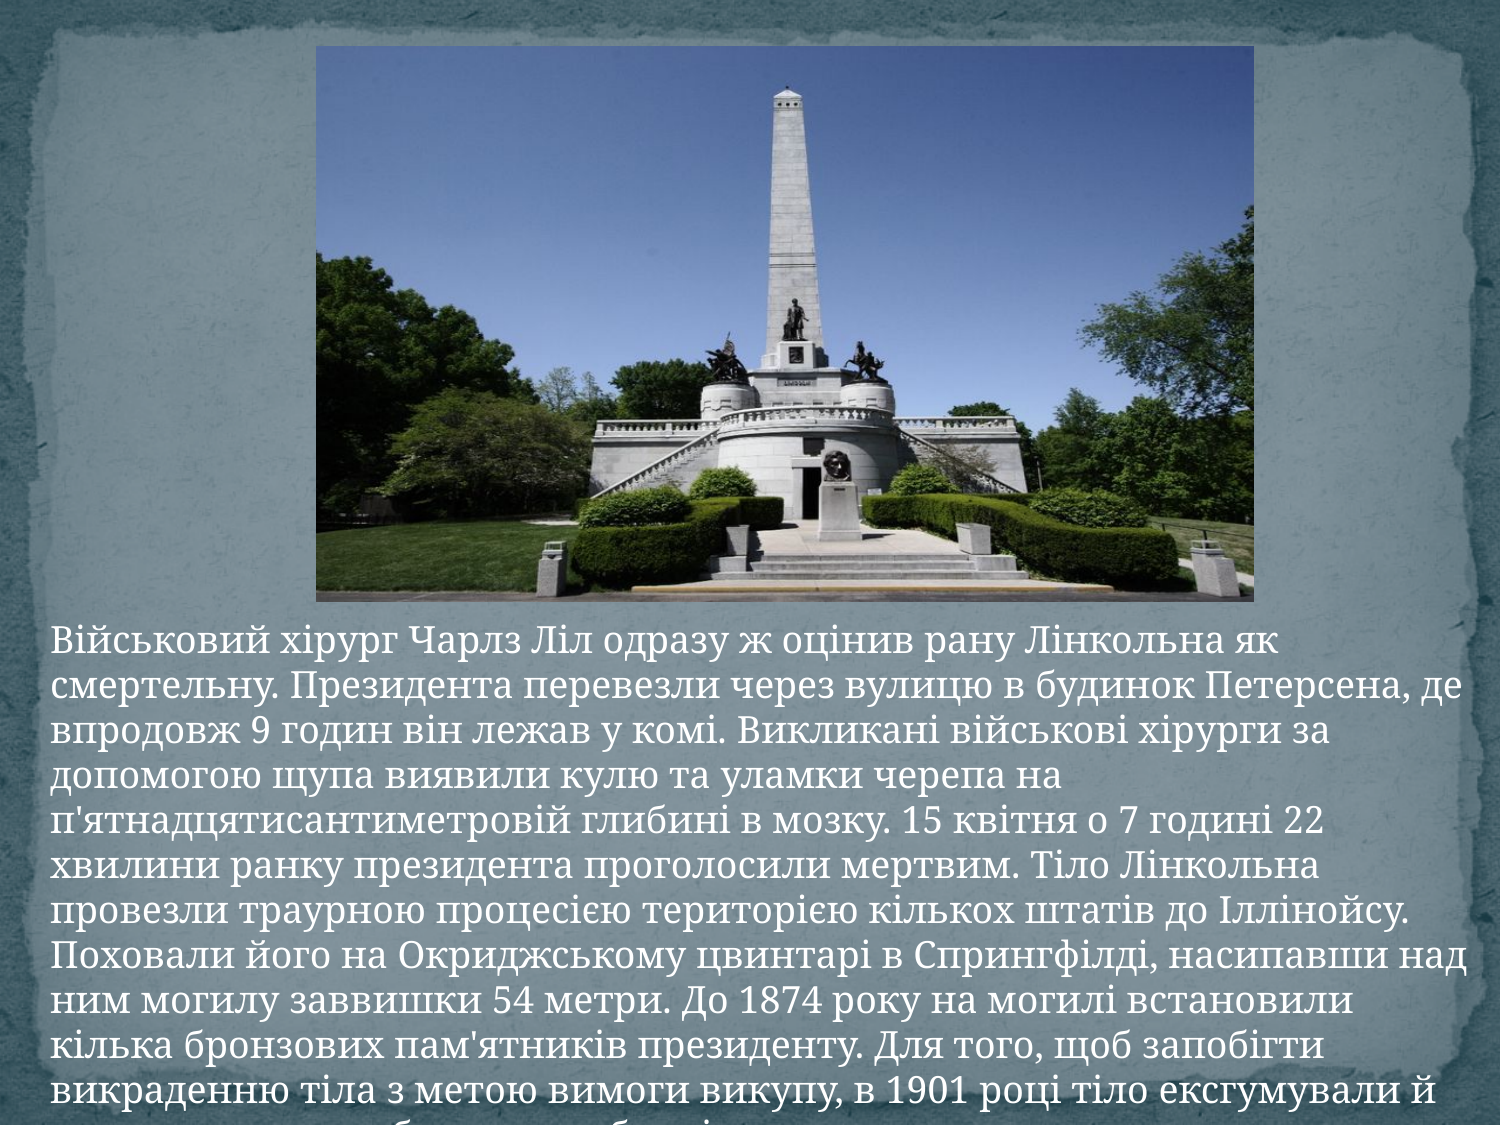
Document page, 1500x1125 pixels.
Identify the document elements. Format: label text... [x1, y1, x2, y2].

picture [316, 46, 1254, 602]
text_box Військовий хірург Чарлз Ліл одразу ж оцінив рану Лінкольна як смертельну. Президента перевезли через вулицю в будинок Петерсена, де впродовж 9 годин він лежав у комі. Викликані військові хірурги за допомогою щупа виявили кулю та уламки черепа на п'ятнадцятисантиметровій глибині в мозку. 15 квітня о 7 годині 22 хвилини ранку президента проголосили мертвим. Тіло Лінкольна провезли траурною процесією територією кількох штатів до Іллінойсу. Поховали його на Окриджському цвинтарі в Спрингфілді, насипавши над ним могилу заввишки 54 метри. До 1874 року на могилі встановили кілька бронзових пам'ятників президенту. Для того, щоб запобігти викраденню тіла з метою вимоги викупу, в 1901 році тіло ексгумували й знову поховали в бетонному блоці. [35, 608, 1500, 1125]
